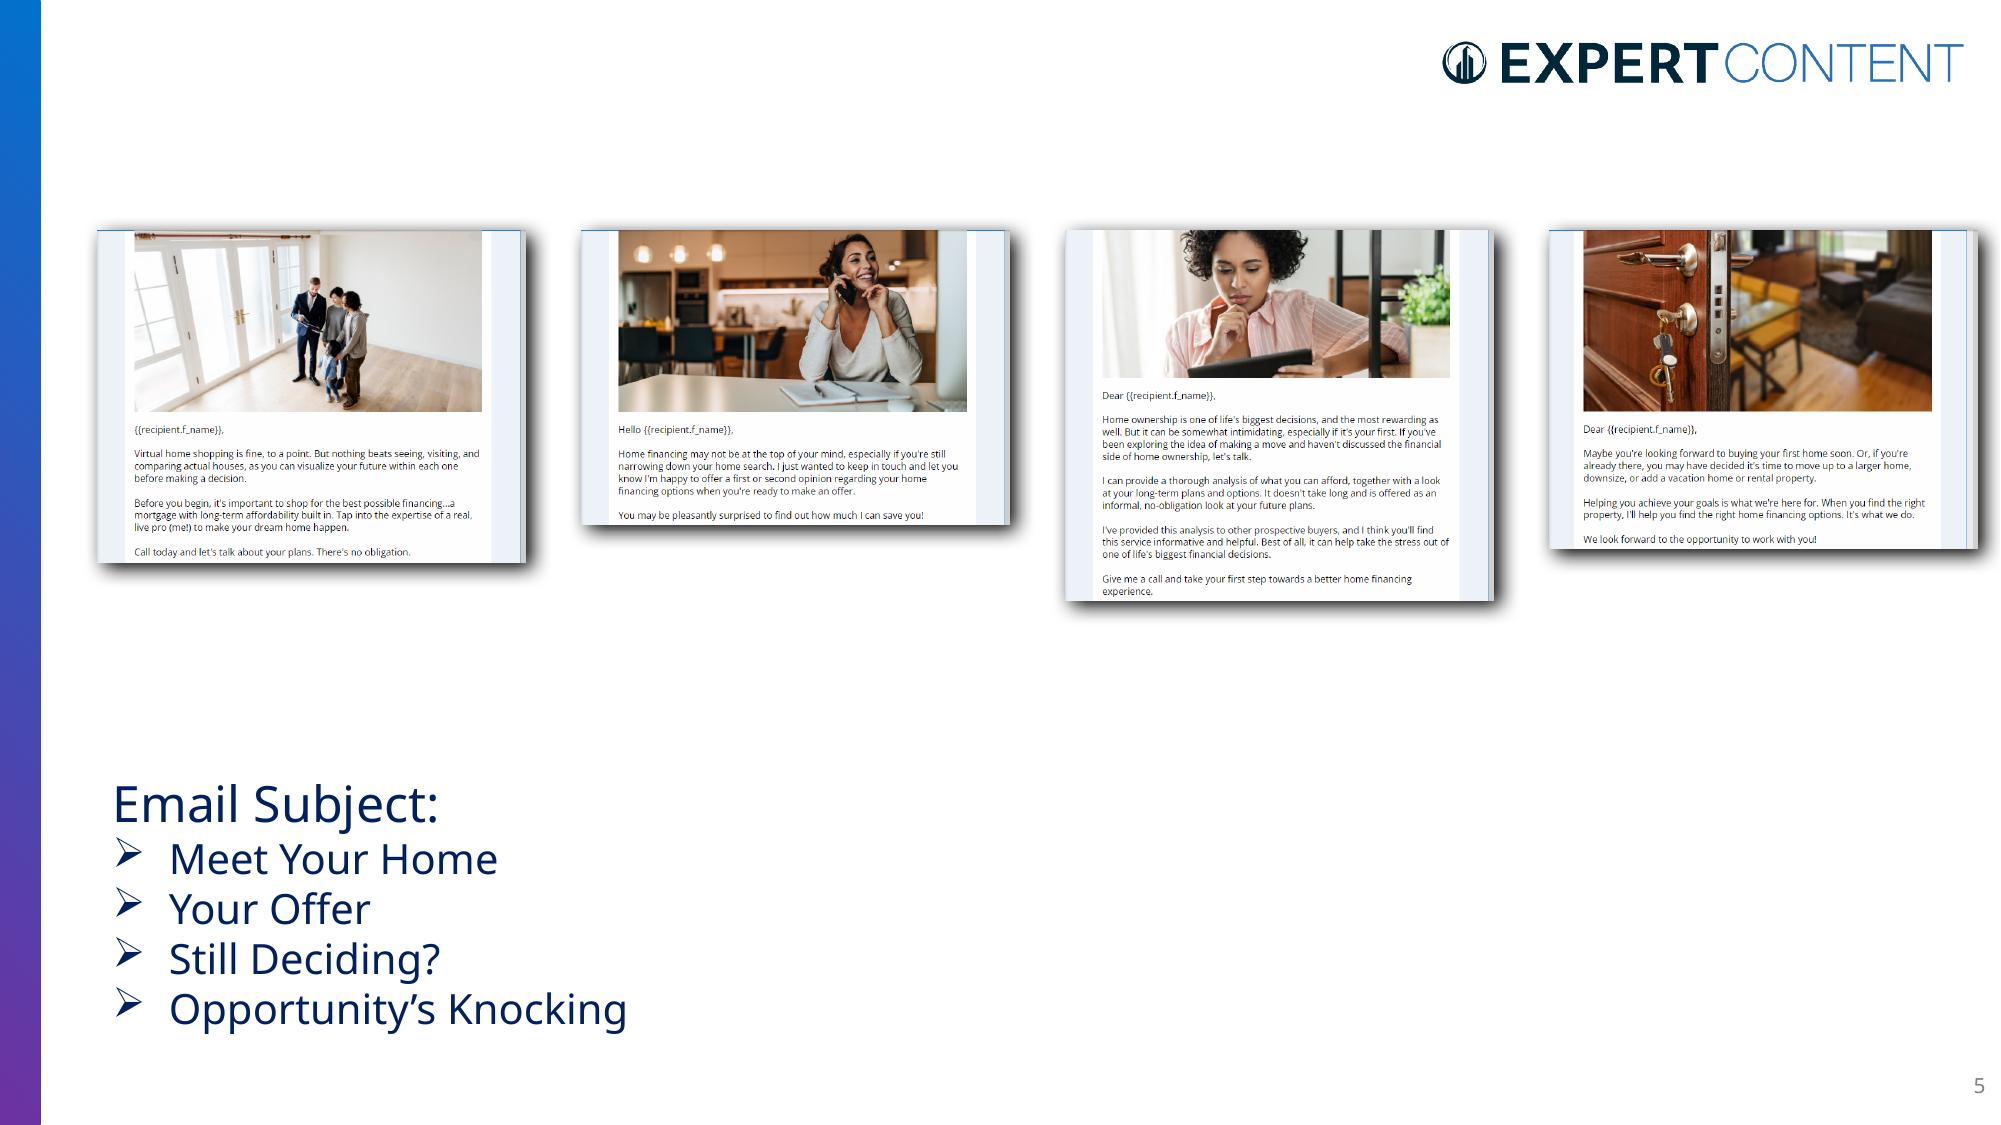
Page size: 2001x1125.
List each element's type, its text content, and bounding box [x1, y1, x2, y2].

picture [1442, 41, 1964, 85]
picture [1065, 230, 1494, 601]
text_box Email Subject: Meet Your Home Your Offer Still Deciding? Opportunity’s Knocking [97, 765, 1854, 999]
picture [1442, 41, 1461, 58]
picture [1549, 230, 1978, 550]
picture [581, 230, 1010, 525]
picture [97, 230, 526, 563]
picture [1446, 45, 1484, 76]
